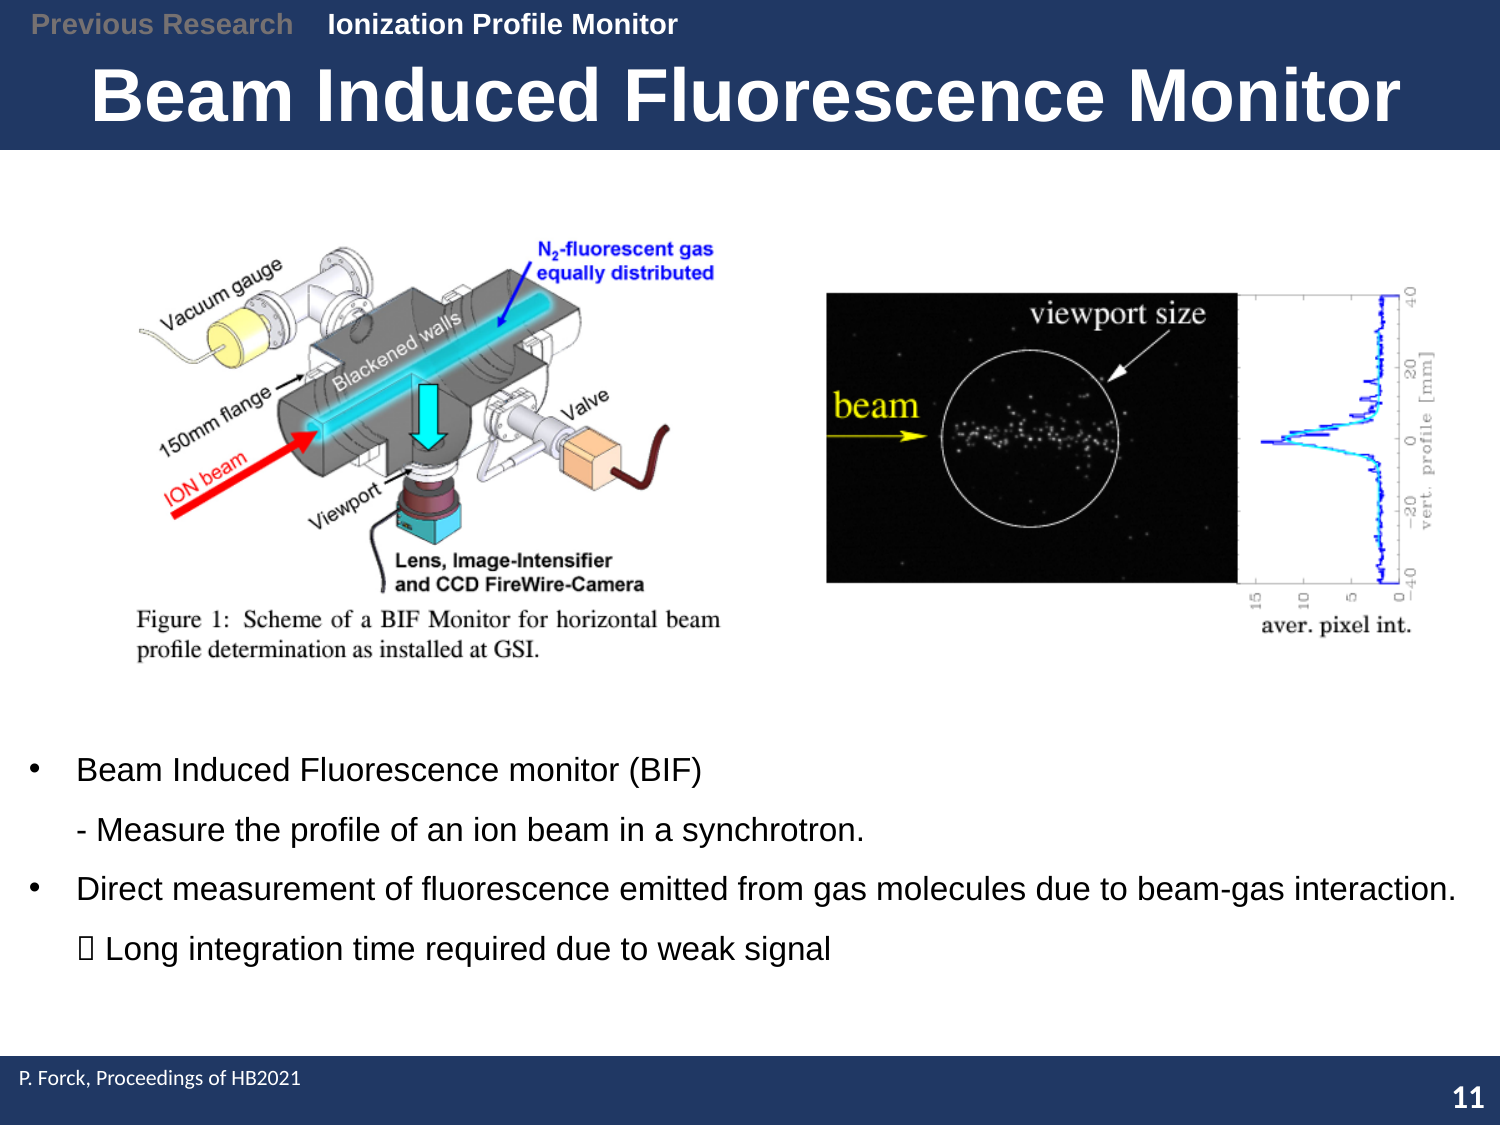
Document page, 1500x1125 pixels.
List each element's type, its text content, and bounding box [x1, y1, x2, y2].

picture [776, 270, 1500, 643]
text_box P. Forck, Proceedings of HB2021 [4, 1056, 317, 1098]
title Beam Induced Fluorescence Monitor [75, 45, 1500, 150]
text_box Beam Induced Fluorescence monitor (BIF) - Measure the profile of an ion beam in a synchrotron. Direct measurement of fluorescence emitted from gas molecules due to beam-gas interaction.  Long integration time required due to weak signal [14, 720, 1486, 975]
text_box Previous Research [0, 0, 326, 47]
text_box Ionization Profile Monitor [306, 0, 707, 47]
slide_number 11 [1162, 1065, 1500, 1125]
picture [123, 213, 735, 671]
